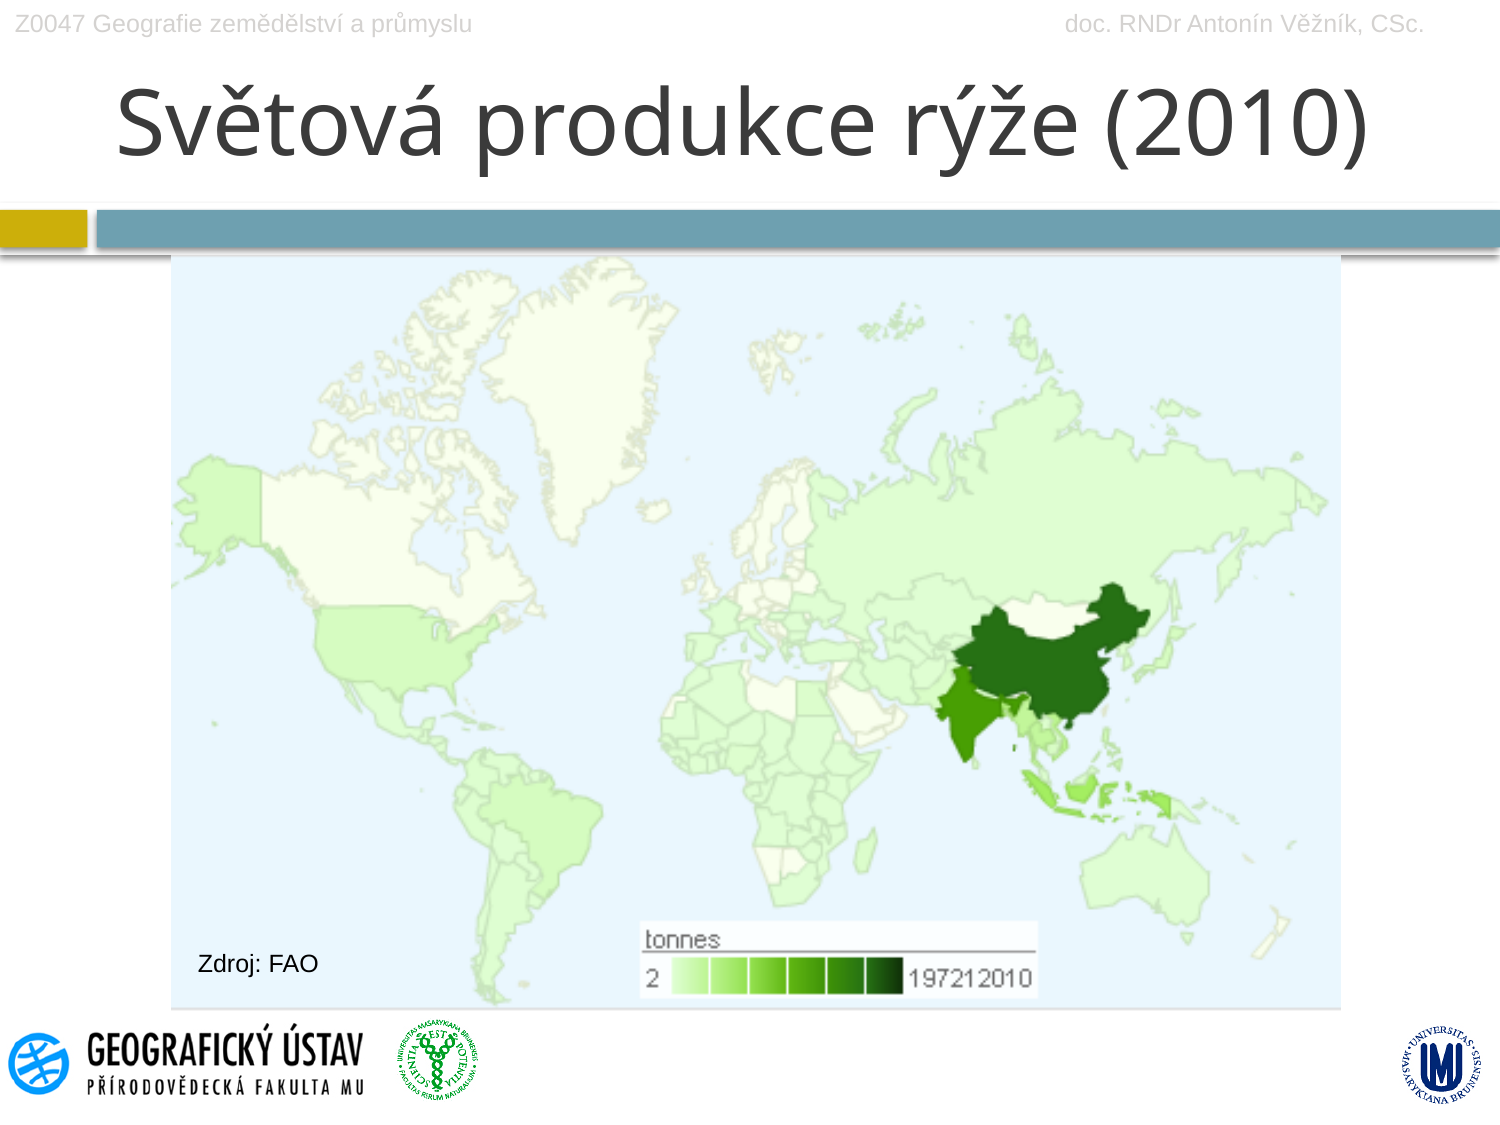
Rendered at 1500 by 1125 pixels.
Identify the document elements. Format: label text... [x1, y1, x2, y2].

picture [170, 255, 1341, 1014]
picture [395, 1018, 479, 1102]
picture [0, 1022, 373, 1098]
picture [1399, 1022, 1483, 1107]
text_box Z0047 Geografie zemědělství a průmyslu doc. RNDr Antonín Věžník, CSc. [0, 0, 1500, 45]
title Světová produkce rýže (2010) [100, 45, 1439, 201]
